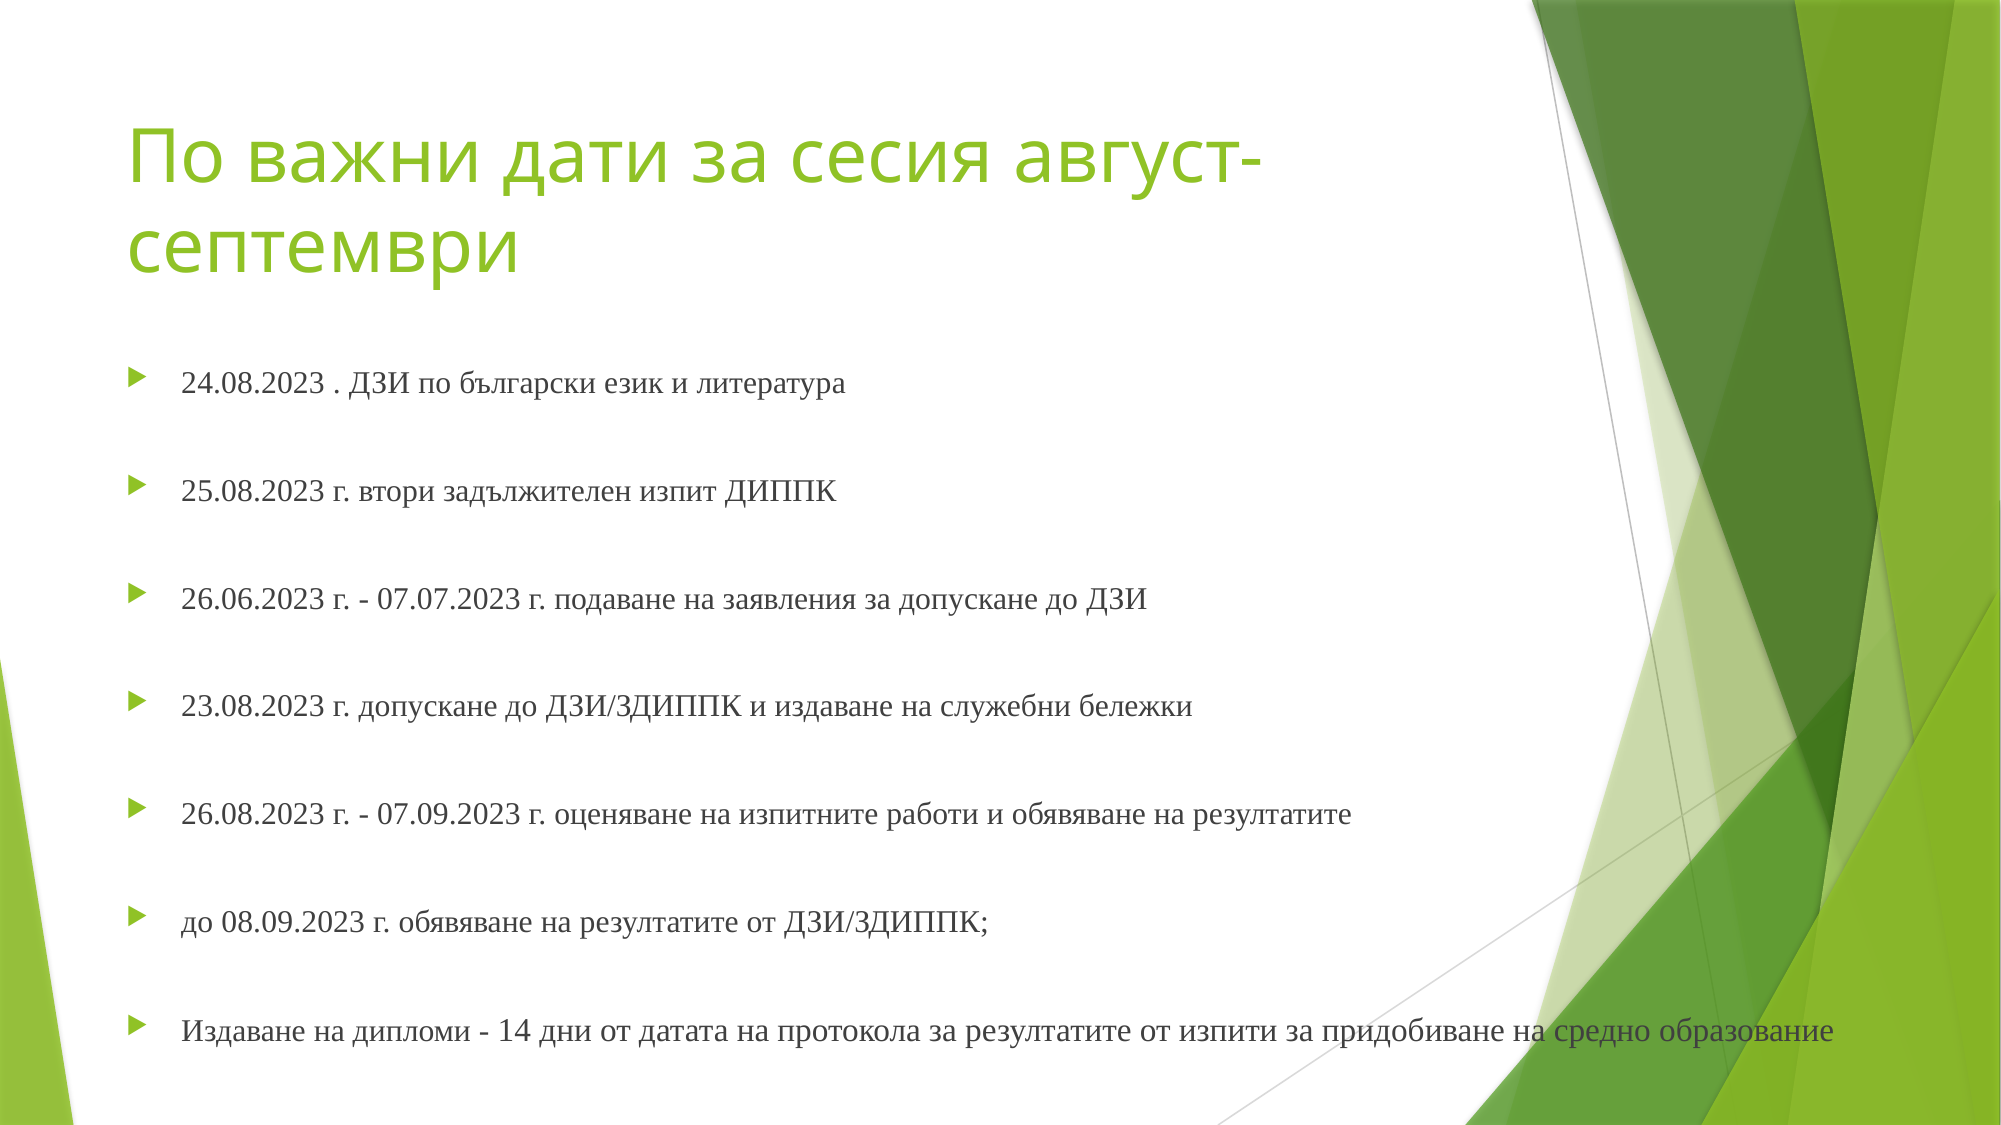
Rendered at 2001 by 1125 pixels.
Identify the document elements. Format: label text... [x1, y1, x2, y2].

title По важни дати за сесия август- септември [111, 99, 1522, 317]
list 24.08.2023 . ДЗИ по български език и литература 25.08.2023 г. втори задължителен изпит ДИППК 26.06.2023 г. - 07.07.2023 г. подаване на заявления за допускане до ДЗИ 23.08.2023 г. допускане до ДЗИ/ЗДИППК и издаване на служебни бележки 26.08.2023 г. - 07.09.2023 г. оценяване на изпитните работи и обявяване на резултатите до 08.09.2023 г. обявяване на резултатите от ДЗИ/ЗДИППК; Издаване на дипломи - 14 дни от датата на протокола за резултатите от изпити за придобиване на средно образование [111, 354, 1945, 1059]
